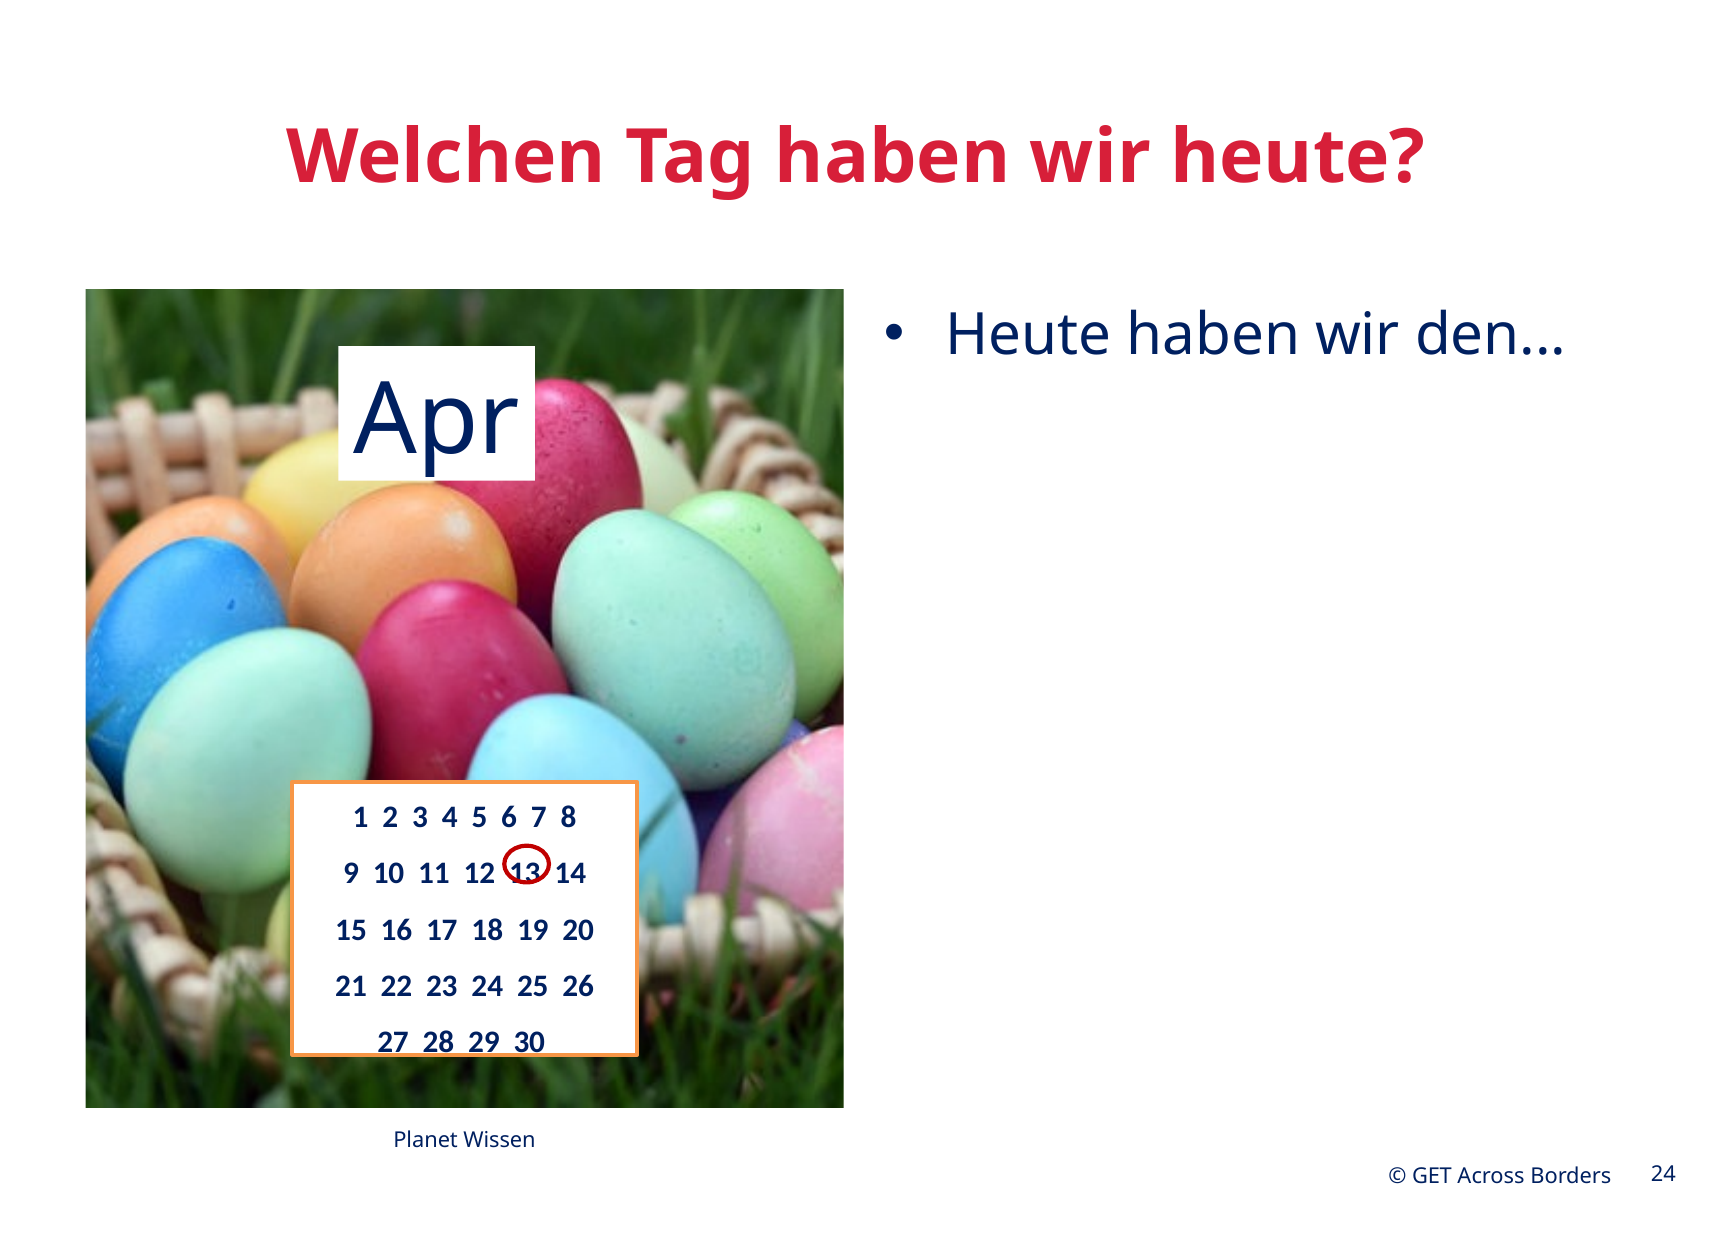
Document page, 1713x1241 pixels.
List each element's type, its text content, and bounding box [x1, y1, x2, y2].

text_box 24 [1627, 1141, 1713, 1208]
title Welchen Tag haben wir heute? [85, 49, 1627, 257]
text_box © GET Across Borders [1048, 1141, 1627, 1208]
text_box Planet Wissen [357, 1118, 572, 1160]
list Heute haben wir den... [868, 289, 1627, 1108]
picture [85, 288, 844, 1108]
